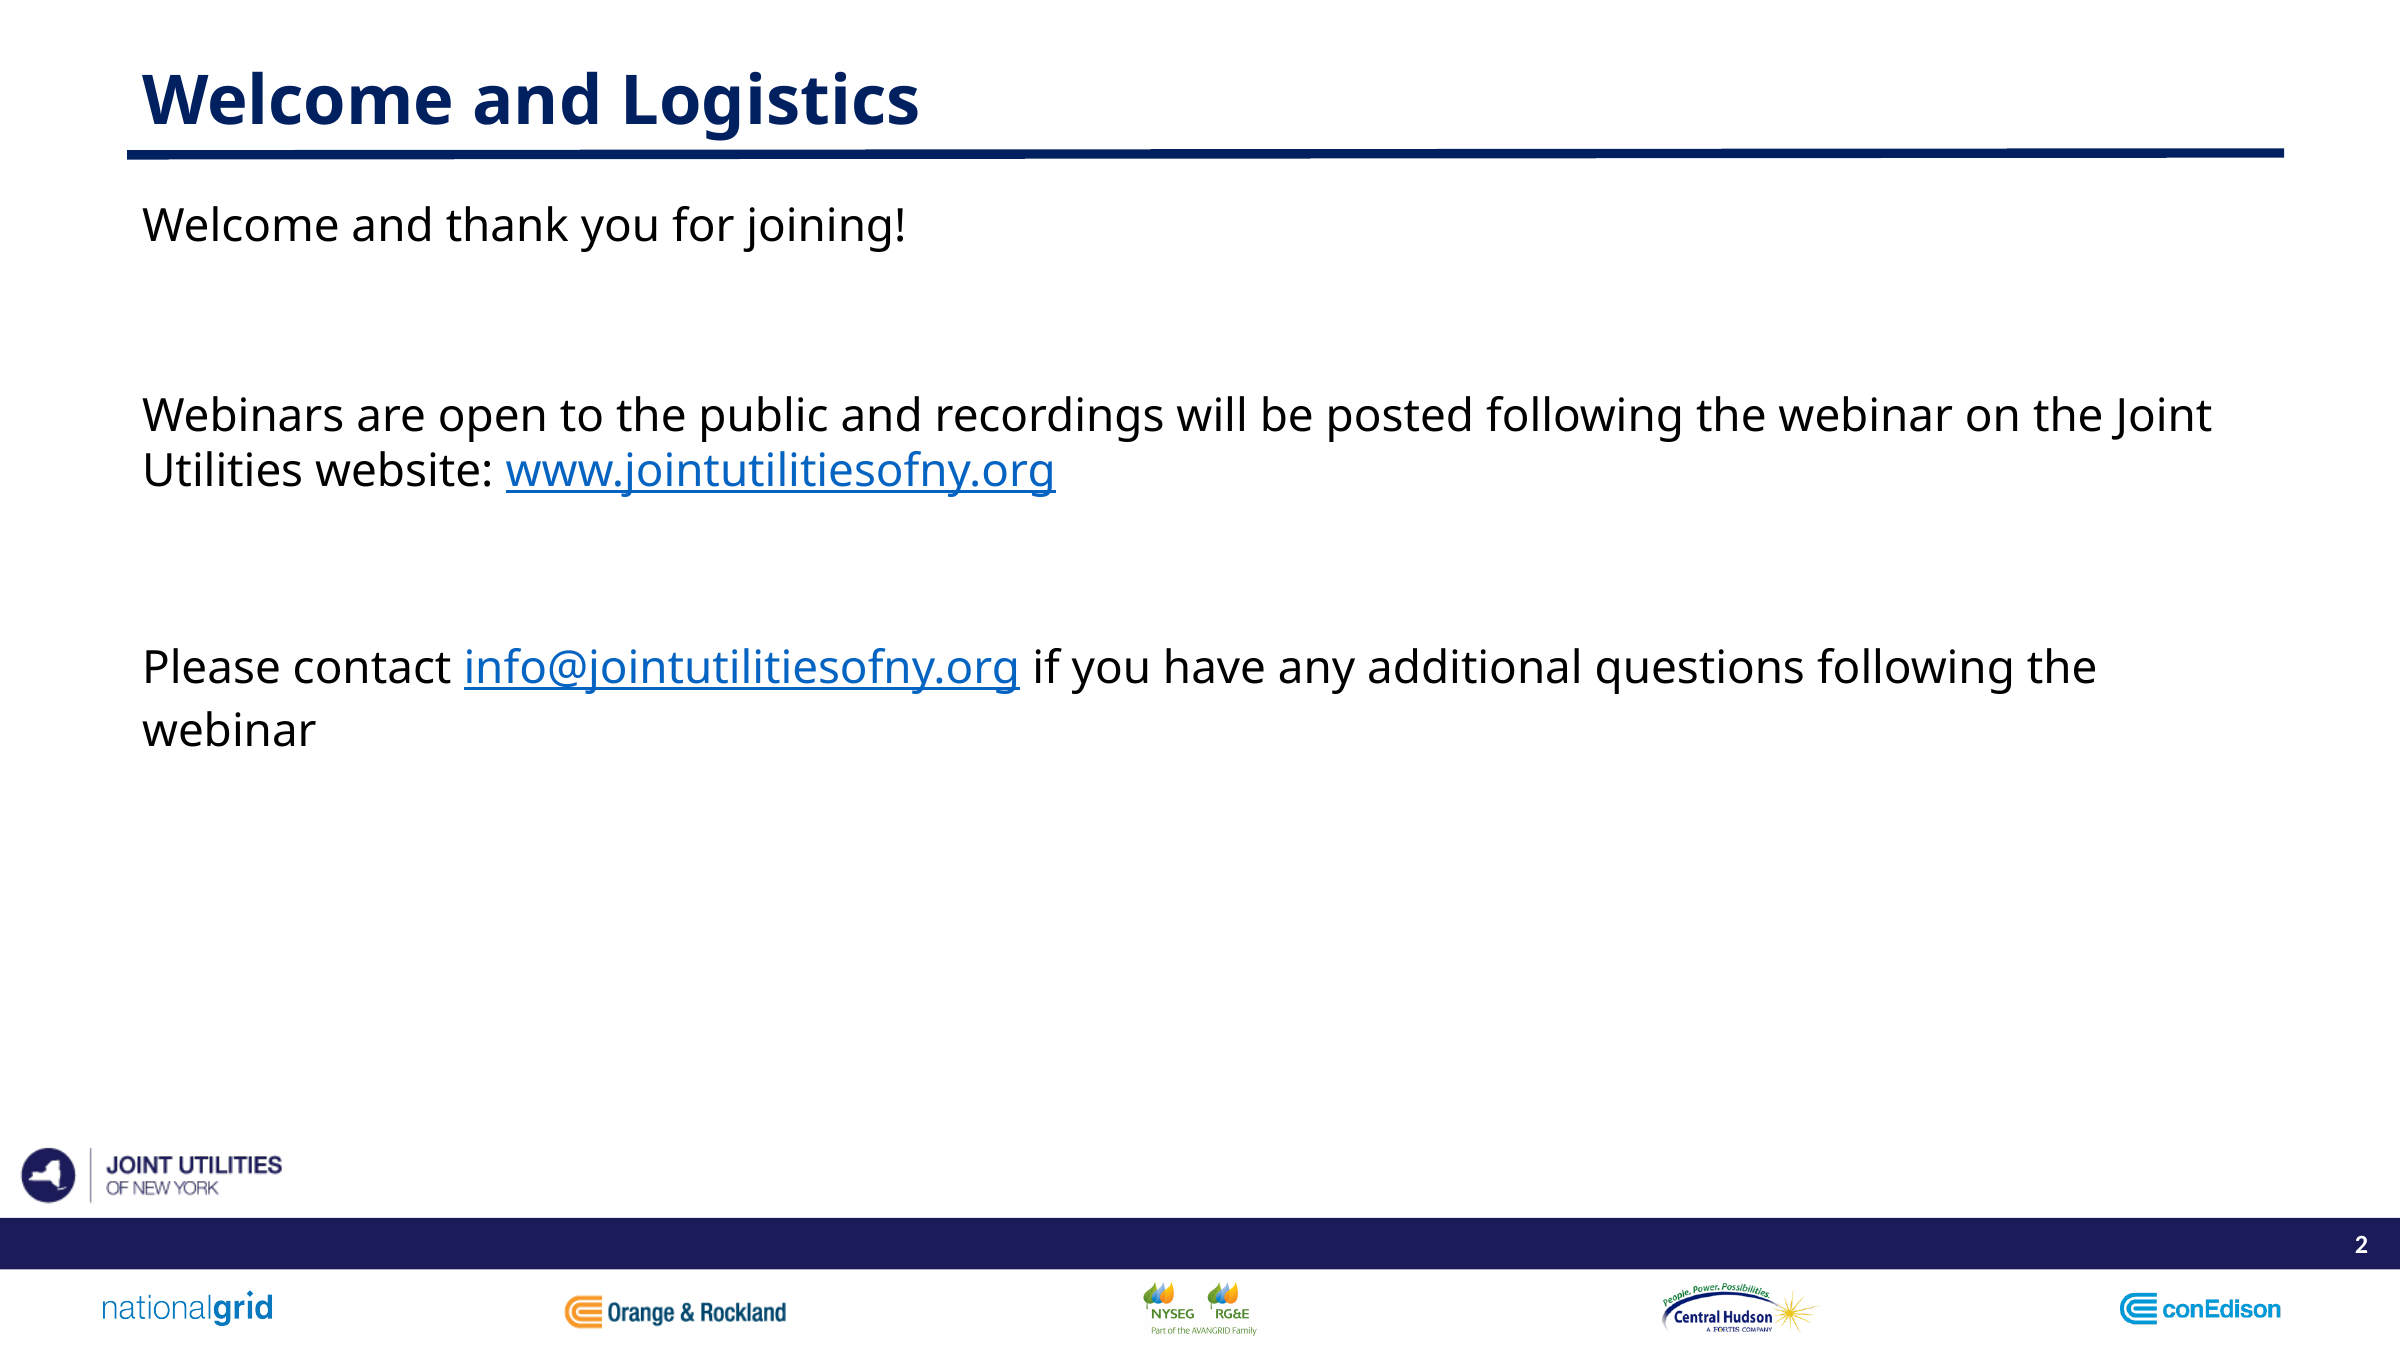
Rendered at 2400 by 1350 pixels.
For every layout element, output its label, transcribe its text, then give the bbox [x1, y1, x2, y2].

picture [1660, 1281, 1821, 1336]
picture [100, 1287, 275, 1329]
picture [2118, 1291, 2281, 1325]
title Welcome and Logistics [127, 59, 2285, 146]
picture [14, 1140, 290, 1209]
picture [561, 1291, 790, 1333]
picture [1136, 1274, 1264, 1343]
list Welcome and thank you for joining!​ Webinars are open to the public and recordings will be posted following the webinar on the Joint Utilities website: www.jointutilitiesofny.org ​ Please contact info@jointutilitiesofny.org if you have any additional questions following the webinar [127, 187, 2286, 584]
